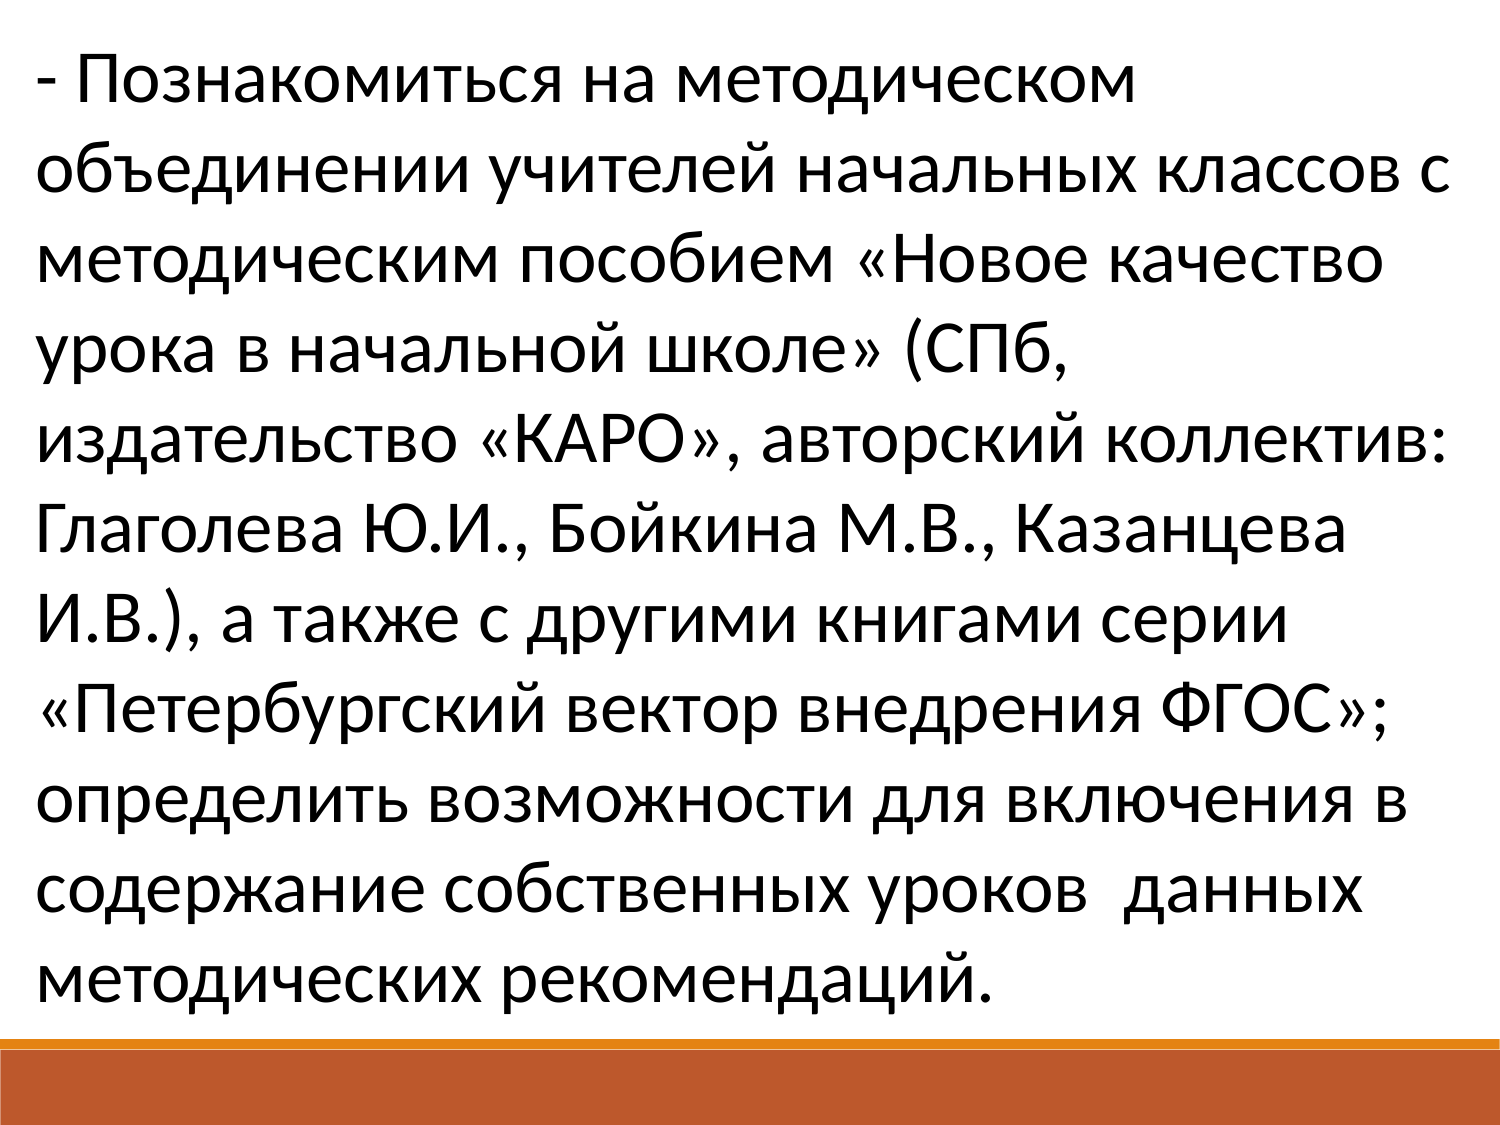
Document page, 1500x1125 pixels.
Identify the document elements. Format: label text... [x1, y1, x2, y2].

text_box - Познакомиться на методическом объединении учителей начальных классов с методическим пособием «Новое качество урока в начальной школе» (СПб, издательство «КАРО», авторский коллектив: Глаголева Ю.И., Бойкина М.В., Казанцева И.В.), а также с другими книгами серии «Петербургский вектор внедрения ФГОС»; определить возможности для включения в содержание собственных уроков данных методических рекомендаций. [20, 20, 1481, 1025]
